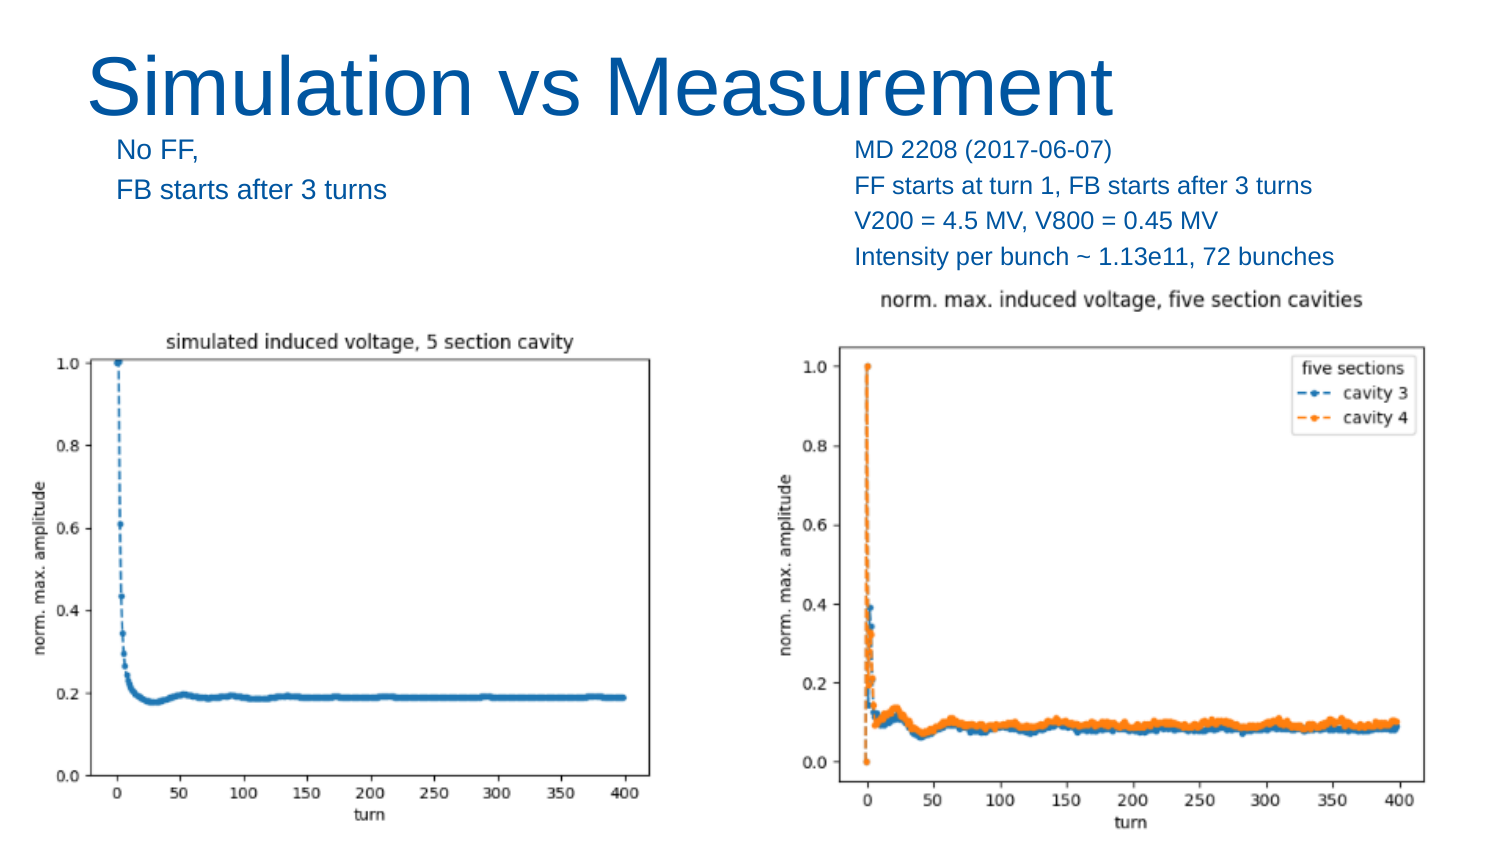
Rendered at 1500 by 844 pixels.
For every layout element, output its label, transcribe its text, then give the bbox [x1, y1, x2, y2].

list MD 2208 (2017-06-07) FF starts at turn 1, FB starts after 3 turns V200 = 4.5 MV, V800 = 0.45 MV Intensity per bunch ~ 1.13e11, 72 bunches [846, 130, 1373, 270]
picture [745, 278, 1499, 844]
text_box Simulation vs Measurement [79, 24, 1429, 140]
text_box No FF, FB starts after 3 turns [108, 131, 559, 206]
picture [1, 294, 721, 835]
